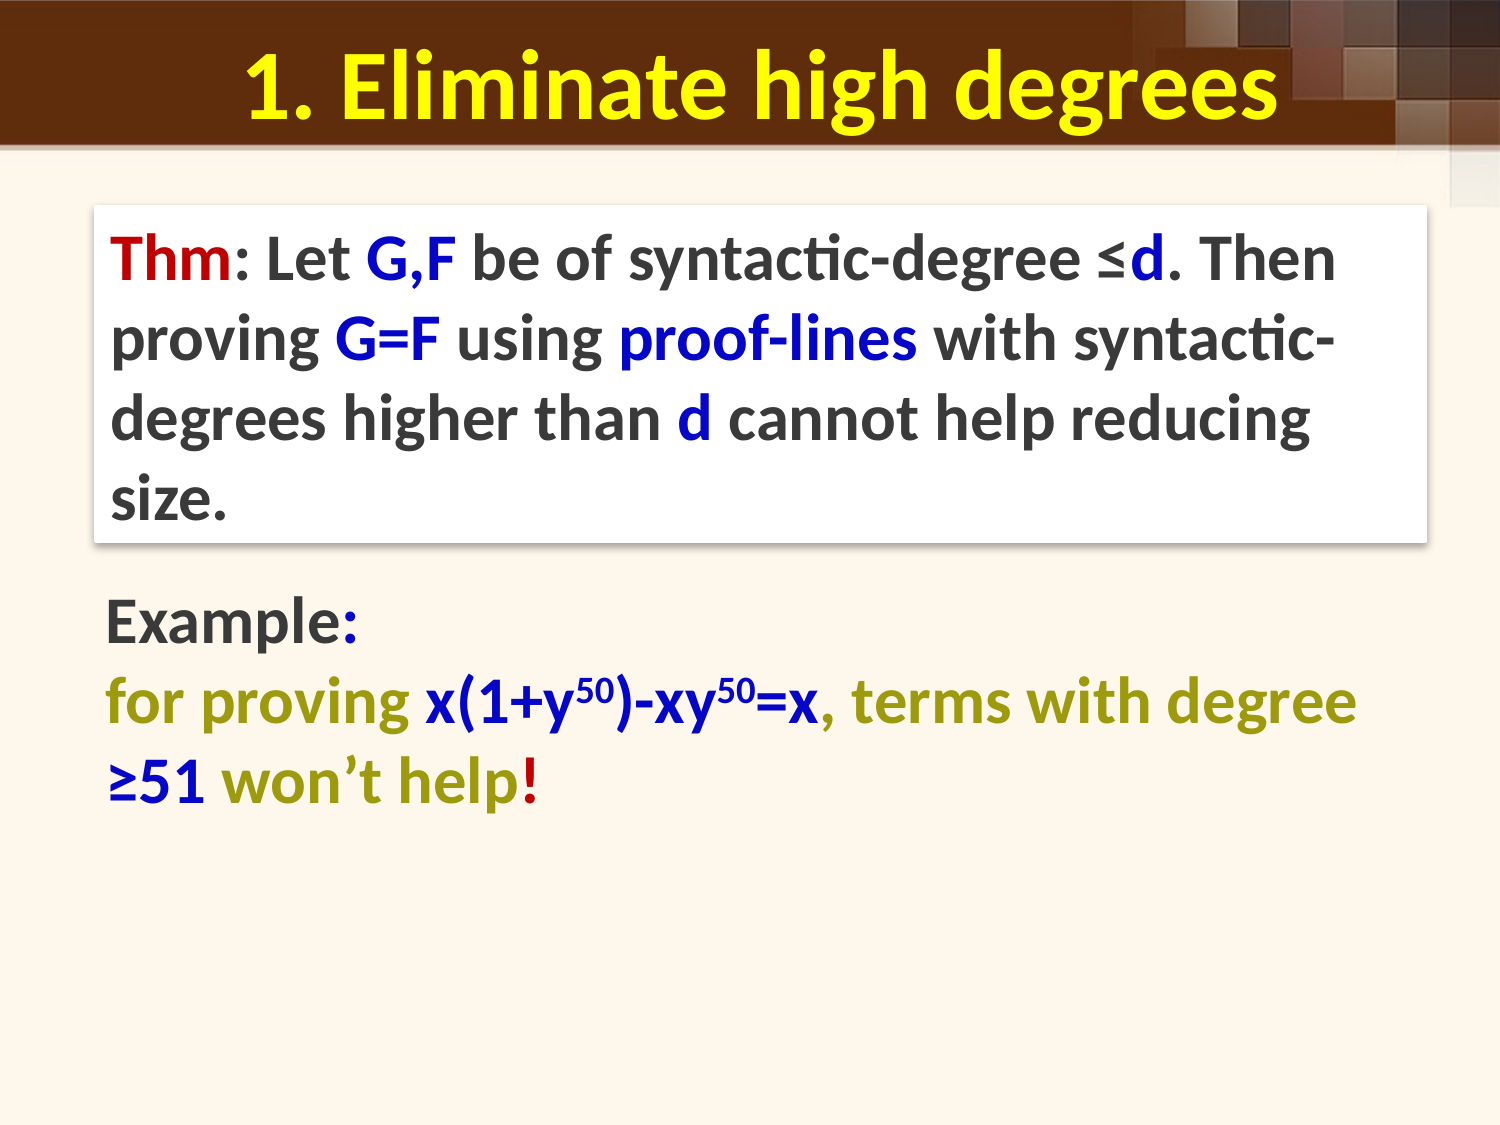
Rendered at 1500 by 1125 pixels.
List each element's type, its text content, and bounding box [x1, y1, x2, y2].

text_box Thm: Let G,F be of syntactic-degree ≤d. Then proving G=F using proof-lines with syntactic-degrees higher than d cannot help reducing size. [94, 205, 1427, 543]
text_box 1. Eliminate high degrees [57, 12, 1463, 138]
picture [0, 0, 1500, 1125]
text_box Example: for proving x(1+y50)-xy50=x, terms with degree ≥51 won’t help! [90, 569, 1426, 825]
